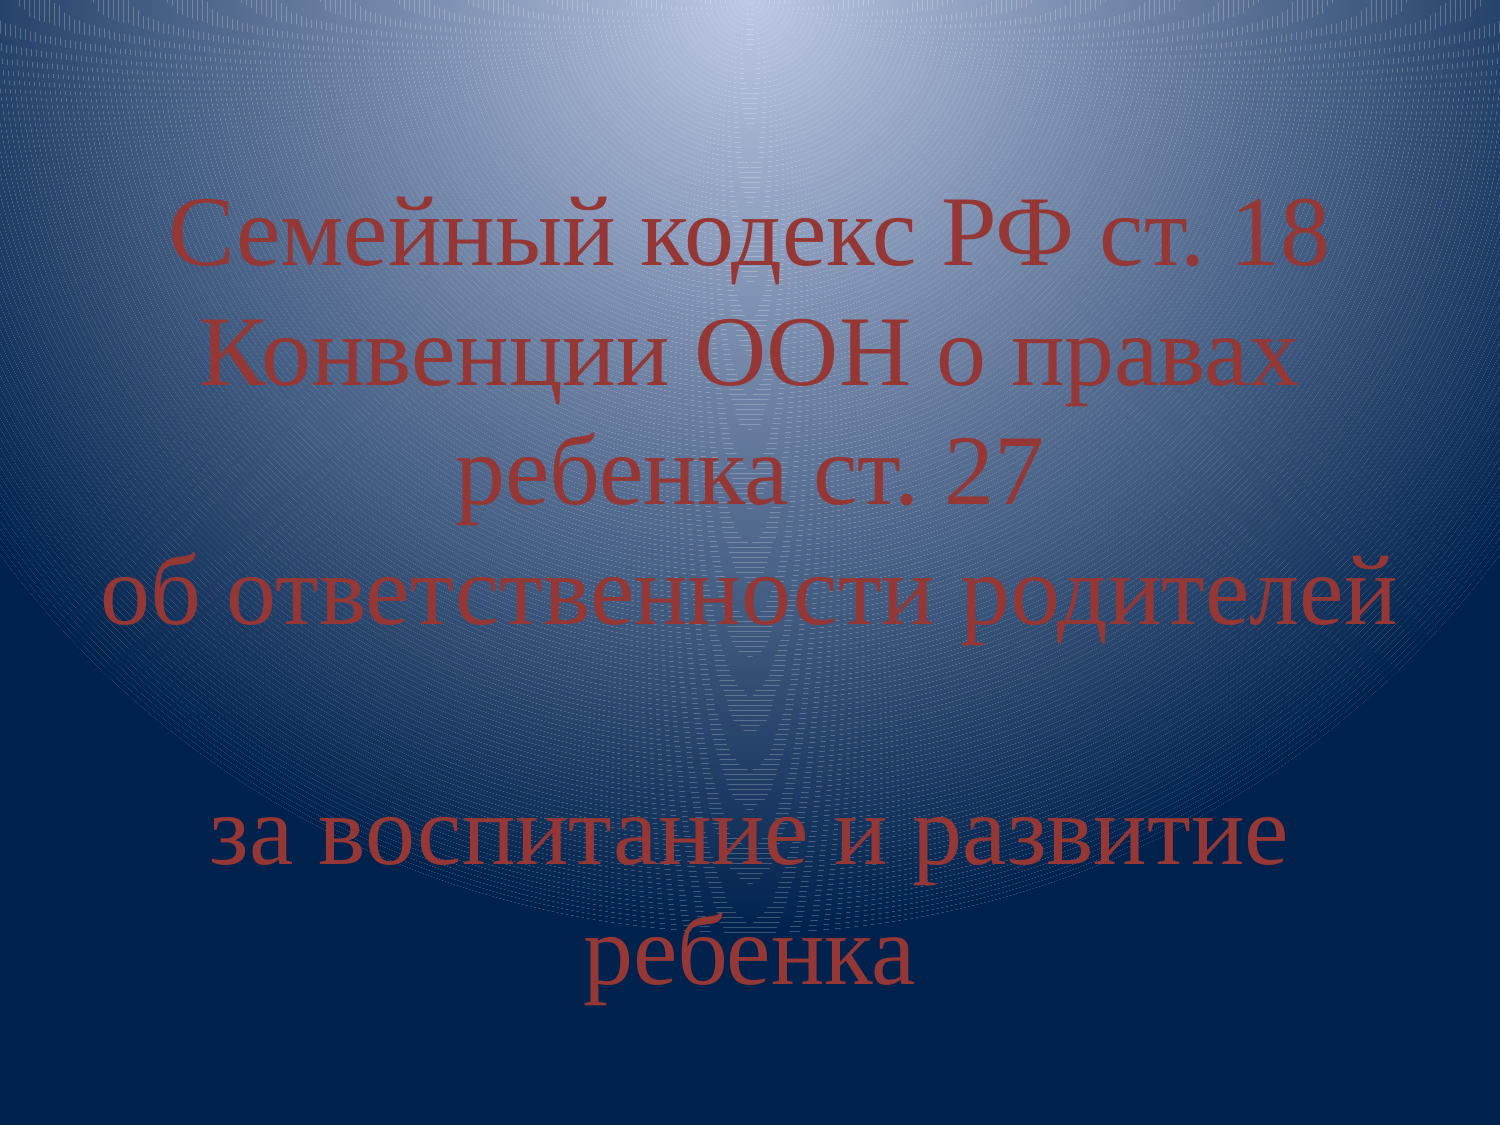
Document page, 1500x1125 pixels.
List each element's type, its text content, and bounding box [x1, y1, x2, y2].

title Семейный кодекс РФ ст. 18 Конвенции ООН о правах ребенка ст. 27 об ответственности родителей за воспитание и развитие ребенка [75, 45, 1425, 1125]
